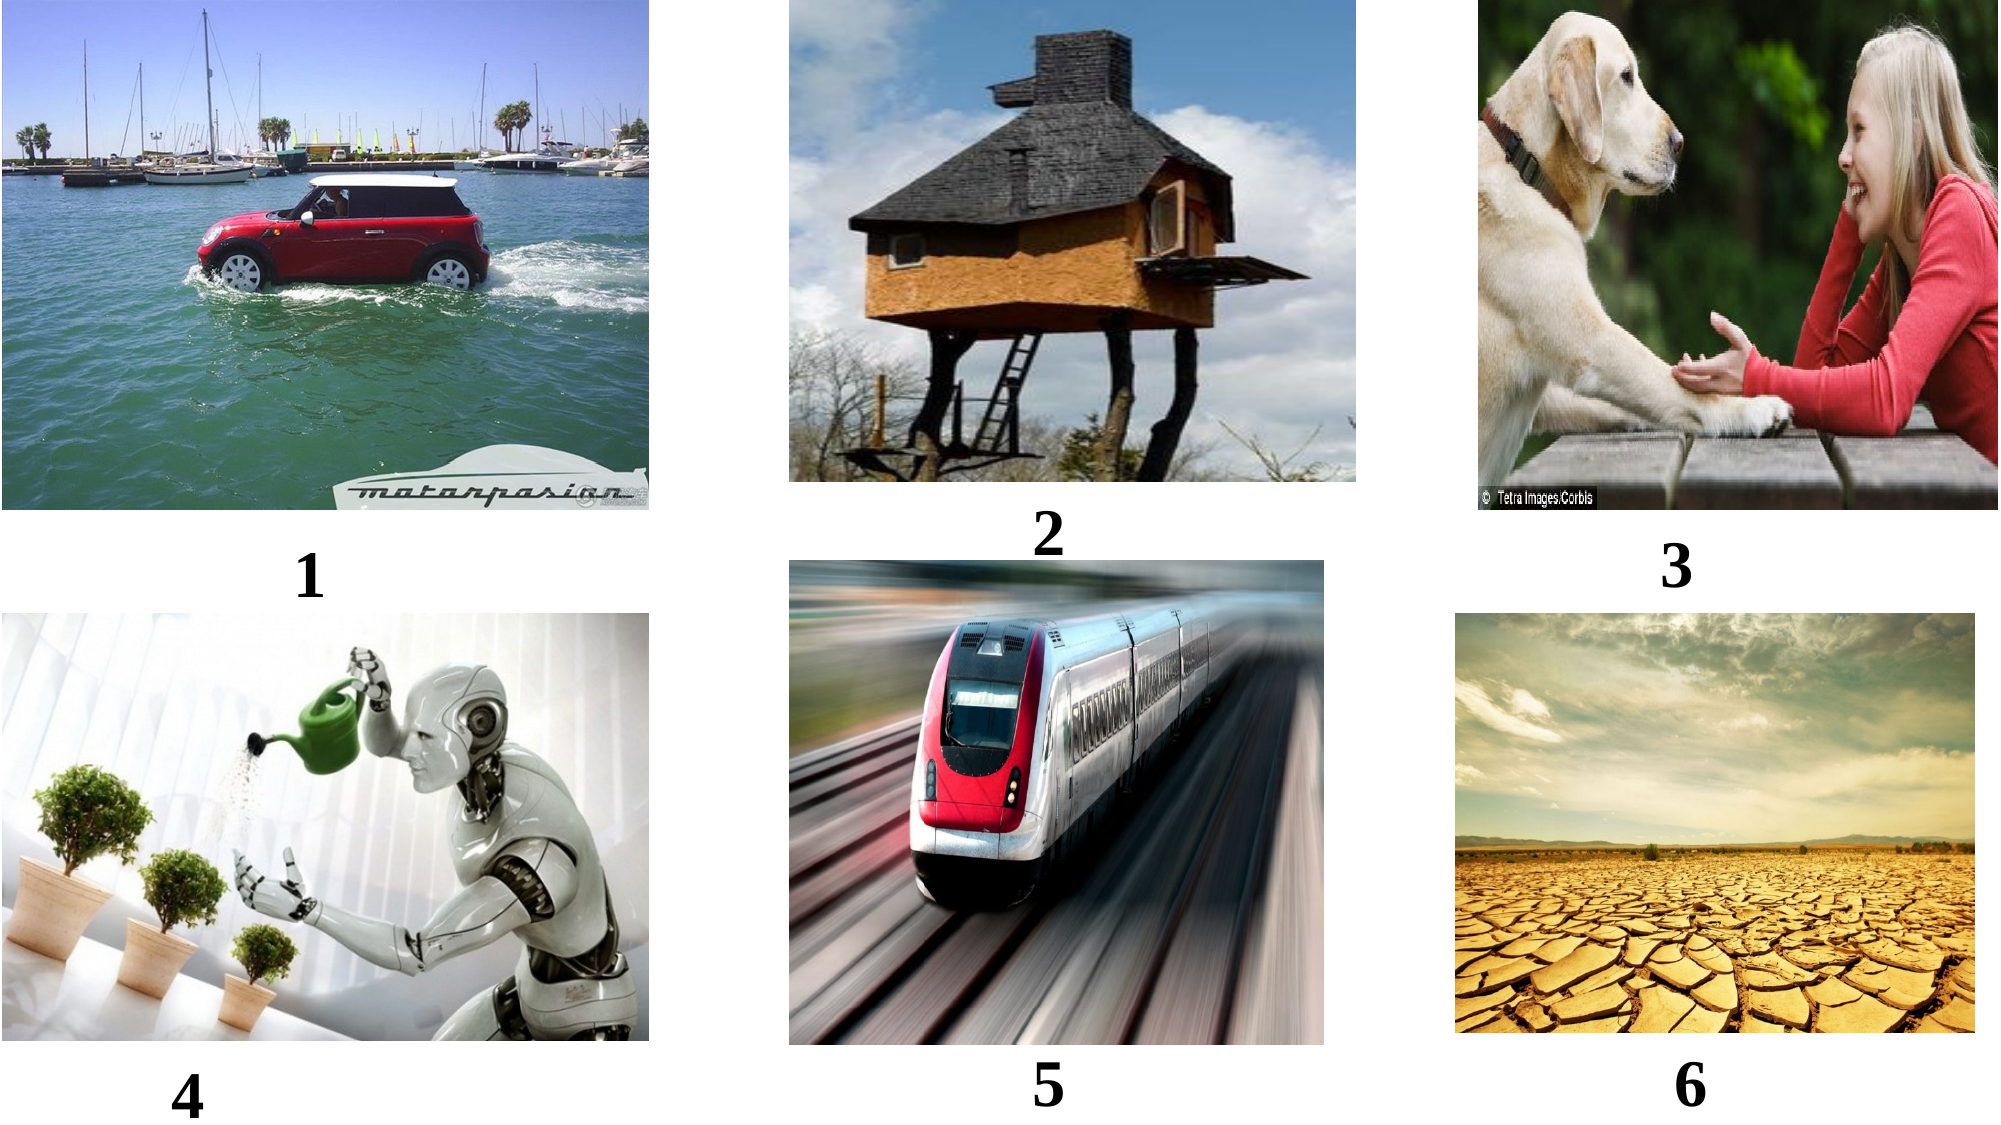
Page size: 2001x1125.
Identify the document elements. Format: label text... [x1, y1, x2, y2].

text_box 2 [1017, 482, 1128, 560]
picture [789, 560, 1324, 1045]
text_box 3 [1645, 513, 1898, 608]
picture [789, 0, 1356, 482]
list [1455, 613, 1975, 1033]
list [2, 613, 649, 1041]
picture [1477, 0, 1998, 510]
text_box 5 [1017, 1045, 1243, 1125]
picture [2, 0, 649, 510]
text_box 6 [1660, 1033, 1768, 1125]
text_box 1 [279, 523, 462, 613]
text_box 4 [156, 1044, 399, 1125]
